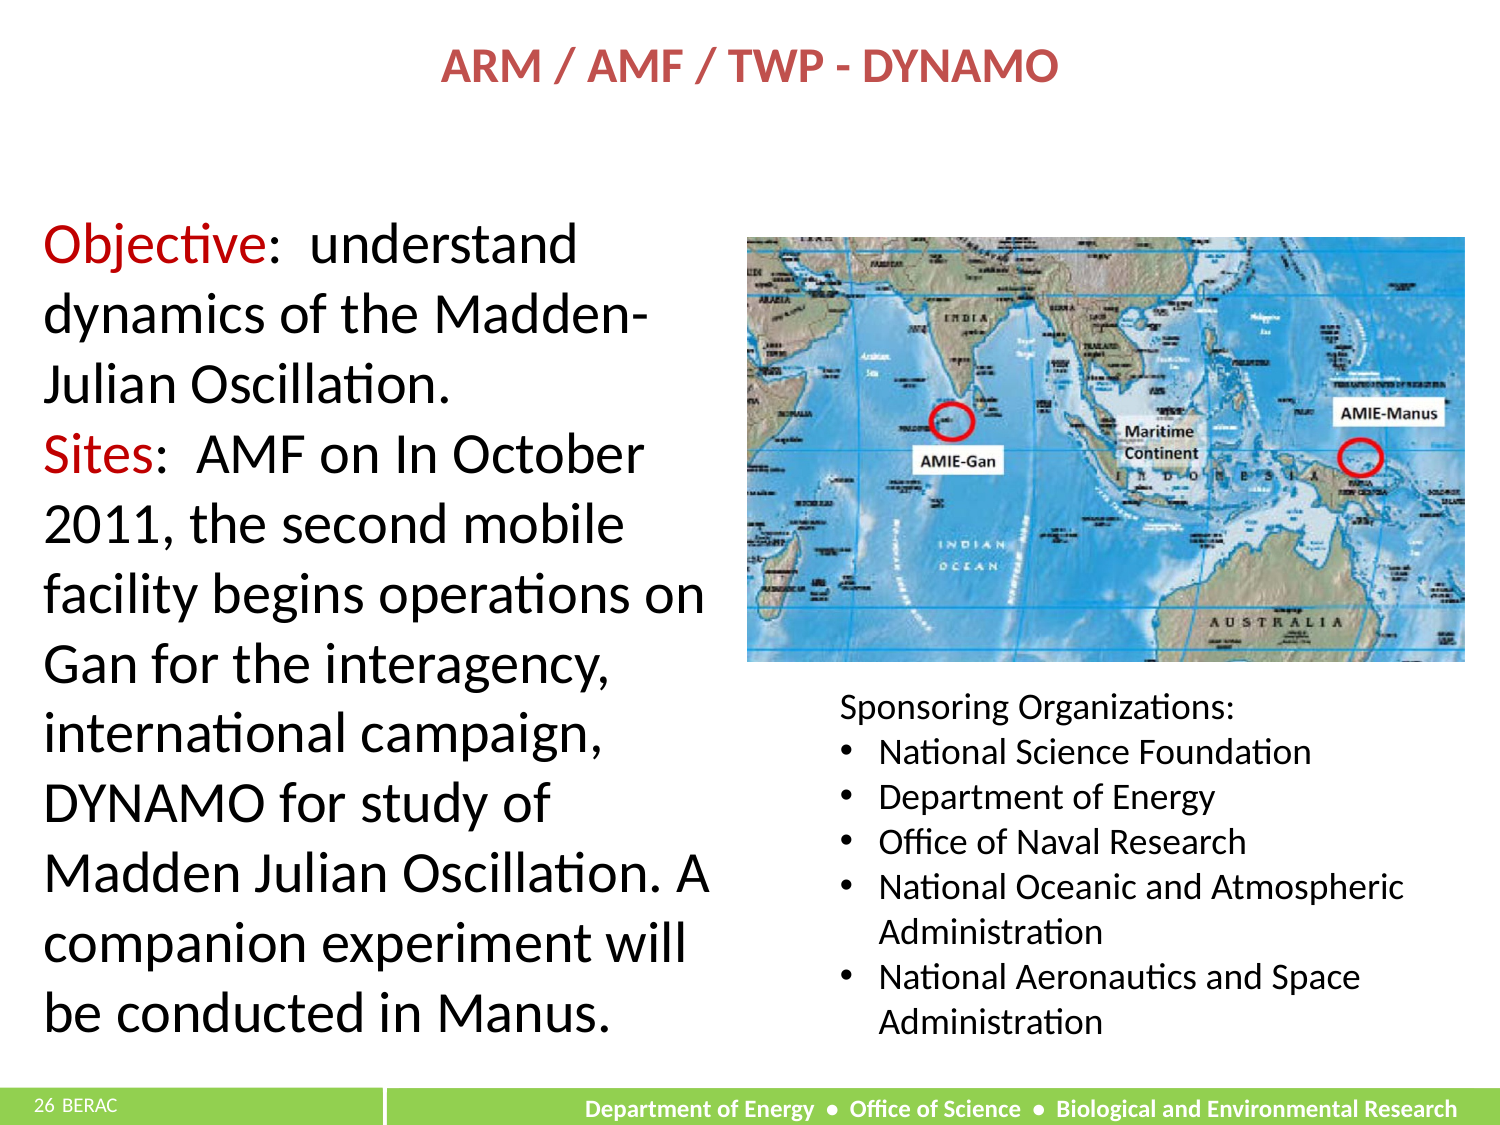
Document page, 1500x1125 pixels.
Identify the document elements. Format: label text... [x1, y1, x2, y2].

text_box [0, 1087, 1500, 1125]
text_box ARM / AMF / TWP - DYNAMO [50, 24, 1450, 100]
text_box Sponsoring Organizations: National Science Foundation Department of Energy Office of Naval Research National Oceanic and Atmospheric Administration National Aeronautics and Space Administration [825, 674, 1463, 1085]
picture [746, 237, 1465, 663]
text_box Objective: understand dynamics of the Madden-Julian Oscillation. Sites: AMF on In October 2011, the second mobile facility begins operations on Gan for the interagency, international campaign, DYNAMO for study of Madden Julian Oscillation. A companion experiment will be conducted in Manus. [0, 137, 775, 1085]
